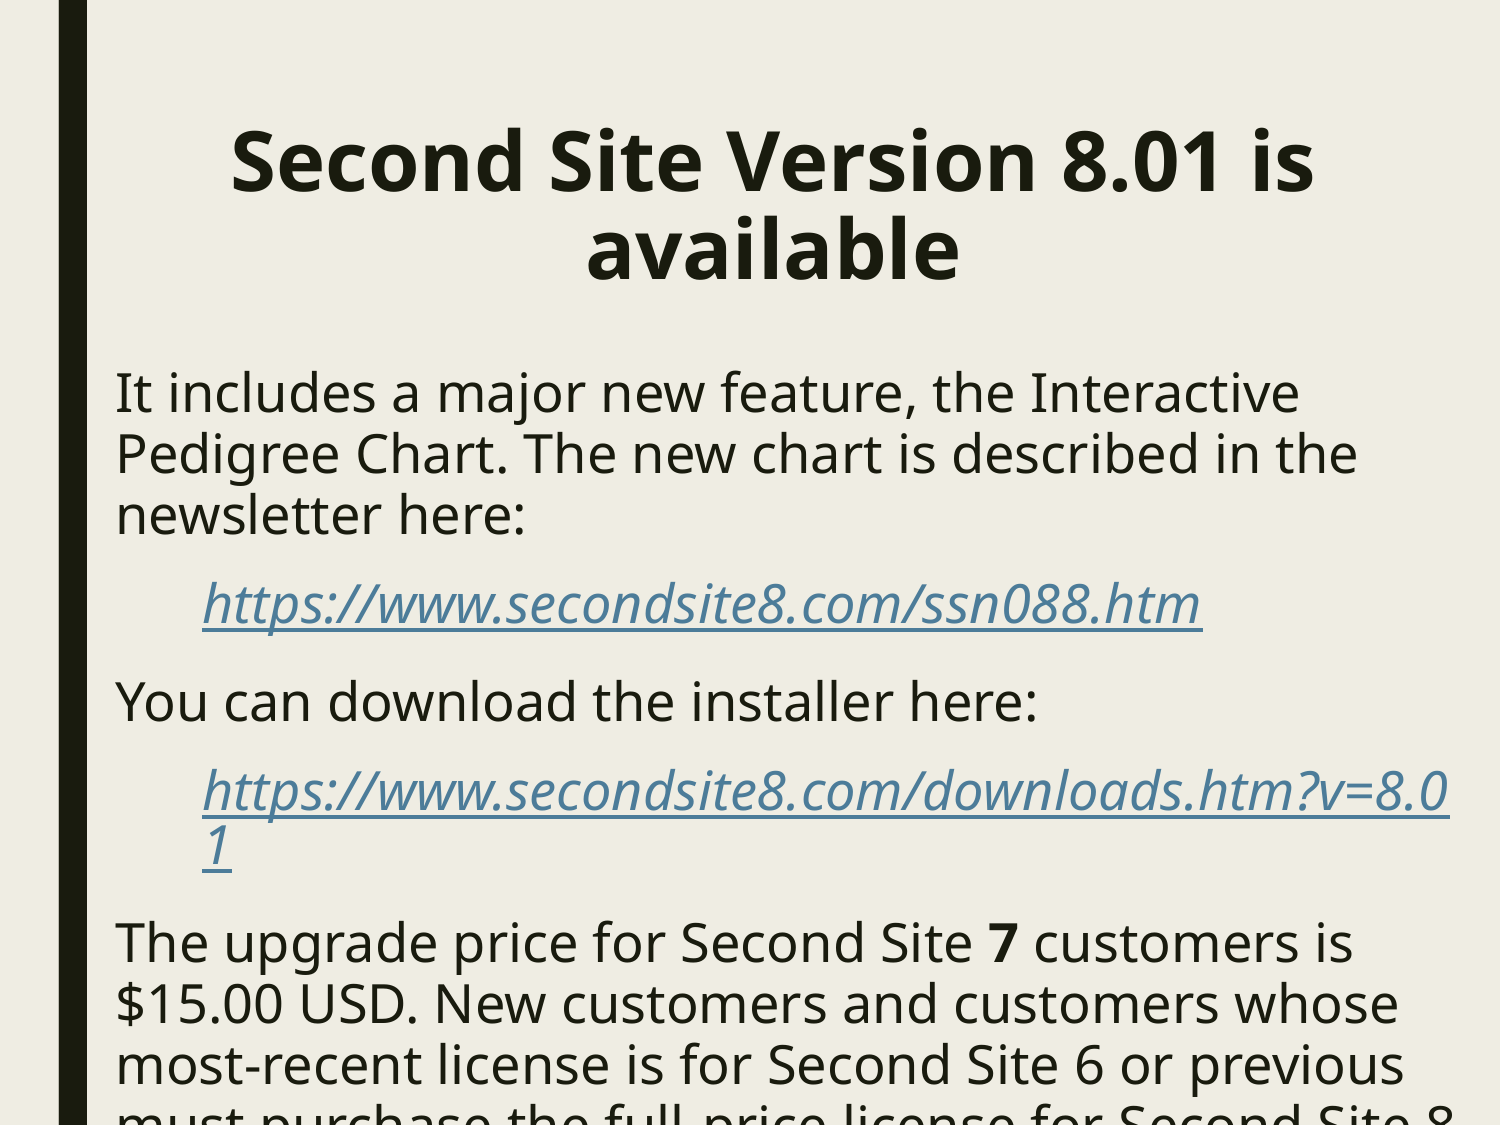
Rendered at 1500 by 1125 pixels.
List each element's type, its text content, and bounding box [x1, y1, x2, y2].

title Second Site Version 8.01 is available [100, 112, 1447, 356]
list It includes a major new feature, the Interactive Pedigree Chart. The new chart is described in the newsletter here: https://www.secondsite8.com/ssn088.htm You can download the installer here: https://www.secondsite8.com/downloads.htm?v=8.01 The upgrade price for Second Site 7 customers is $15.00 USD. New customers and customers whose most-recent license is for Second Site 6 or previous must purchase the full-price license for Second Site 8 for $35.00 USD. [100, 356, 1483, 1106]
